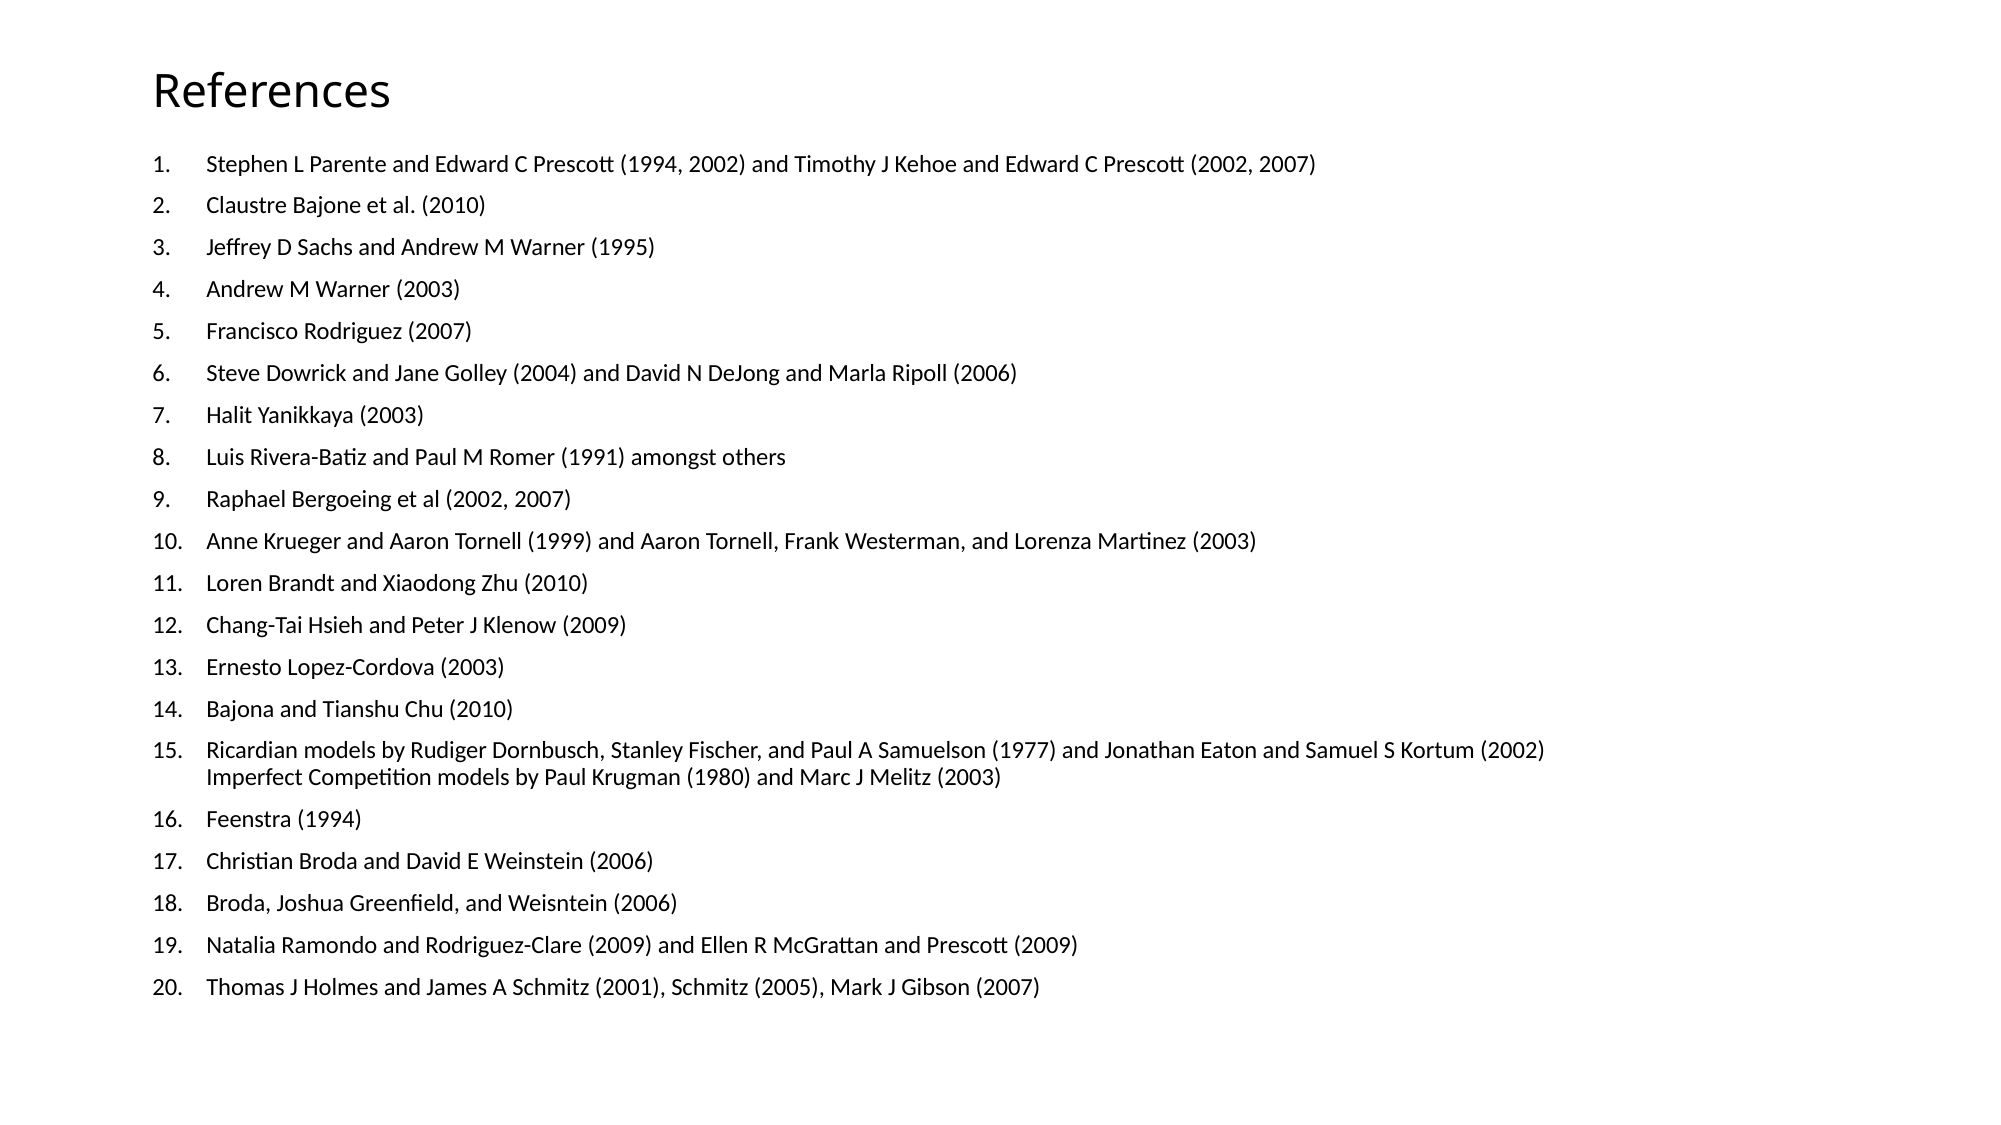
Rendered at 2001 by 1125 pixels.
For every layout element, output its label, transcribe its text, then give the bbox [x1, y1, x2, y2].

title References [137, 59, 1863, 125]
list Stephen L Parente and Edward C Prescott (1994, 2002) and Timothy J Kehoe and Edward C Prescott (2002, 2007) Claustre Bajone et al. (2010) Jeffrey D Sachs and Andrew M Warner (1995) Andrew M Warner (2003) Francisco Rodriguez (2007) Steve Dowrick and Jane Golley (2004) and David N DeJong and Marla Ripoll (2006) Halit Yanikkaya (2003) Luis Rivera-Batiz and Paul M Romer (1991) amongst others Raphael Bergoeing et al (2002, 2007) Anne Krueger and Aaron Tornell (1999) and Aaron Tornell, Frank Westerman, and Lorenza Martinez (2003) Loren Brandt and Xiaodong Zhu (2010) Chang-Tai Hsieh and Peter J Klenow (2009) Ernesto Lopez-Cordova (2003) Bajona and Tianshu Chu (2010) Ricardian models by Rudiger Dornbusch, Stanley Fischer, and Paul A Samuelson (1977) and Jonathan Eaton and Samuel S Kortum (2002) Imperfect Competition models by Paul Krugman (1980) and Marc J Melitz (2003) Feenstra (1994) Christian Broda and David E Weinstein (2006) Broda, Joshua Greenfield, and Weisntein (2006) Natalia Ramondo and Rodriguez-Clare (2009) and Ellen R McGrattan and Prescott (2009) Thomas J Holmes and James A Schmitz (2001), Schmitz (2005), Mark J Gibson (2007) [137, 143, 1863, 1014]
